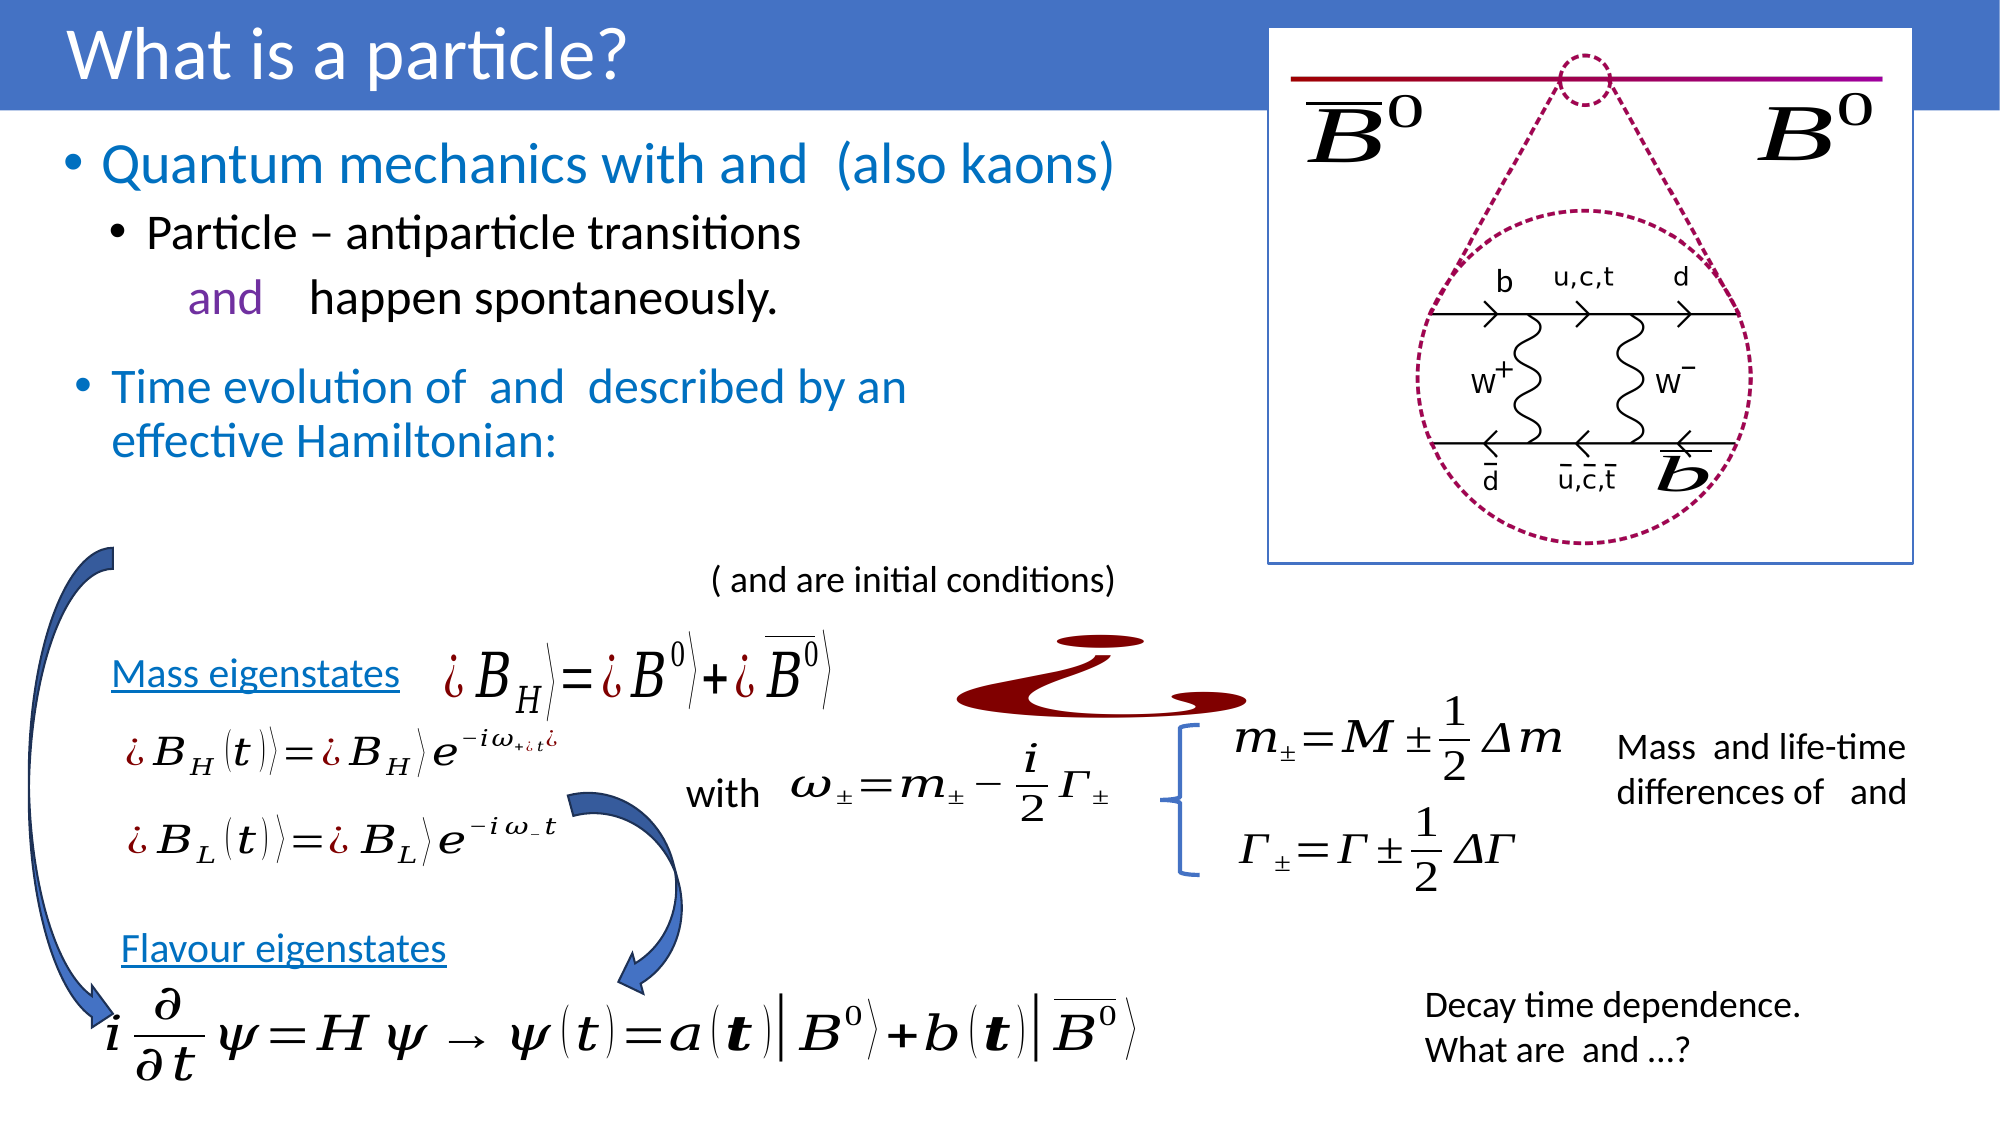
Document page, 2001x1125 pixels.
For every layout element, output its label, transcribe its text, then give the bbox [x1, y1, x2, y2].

text_box [566, 791, 683, 996]
text_box [27, 546, 115, 1030]
picture [1269, 27, 1913, 563]
text_box Mass eigenstates [96, 638, 416, 704]
title What is a particle? [0, 0, 2000, 111]
text_box Flavour eigenstates [106, 913, 462, 979]
text_box [1160, 724, 1200, 876]
text_box with [670, 758, 786, 824]
